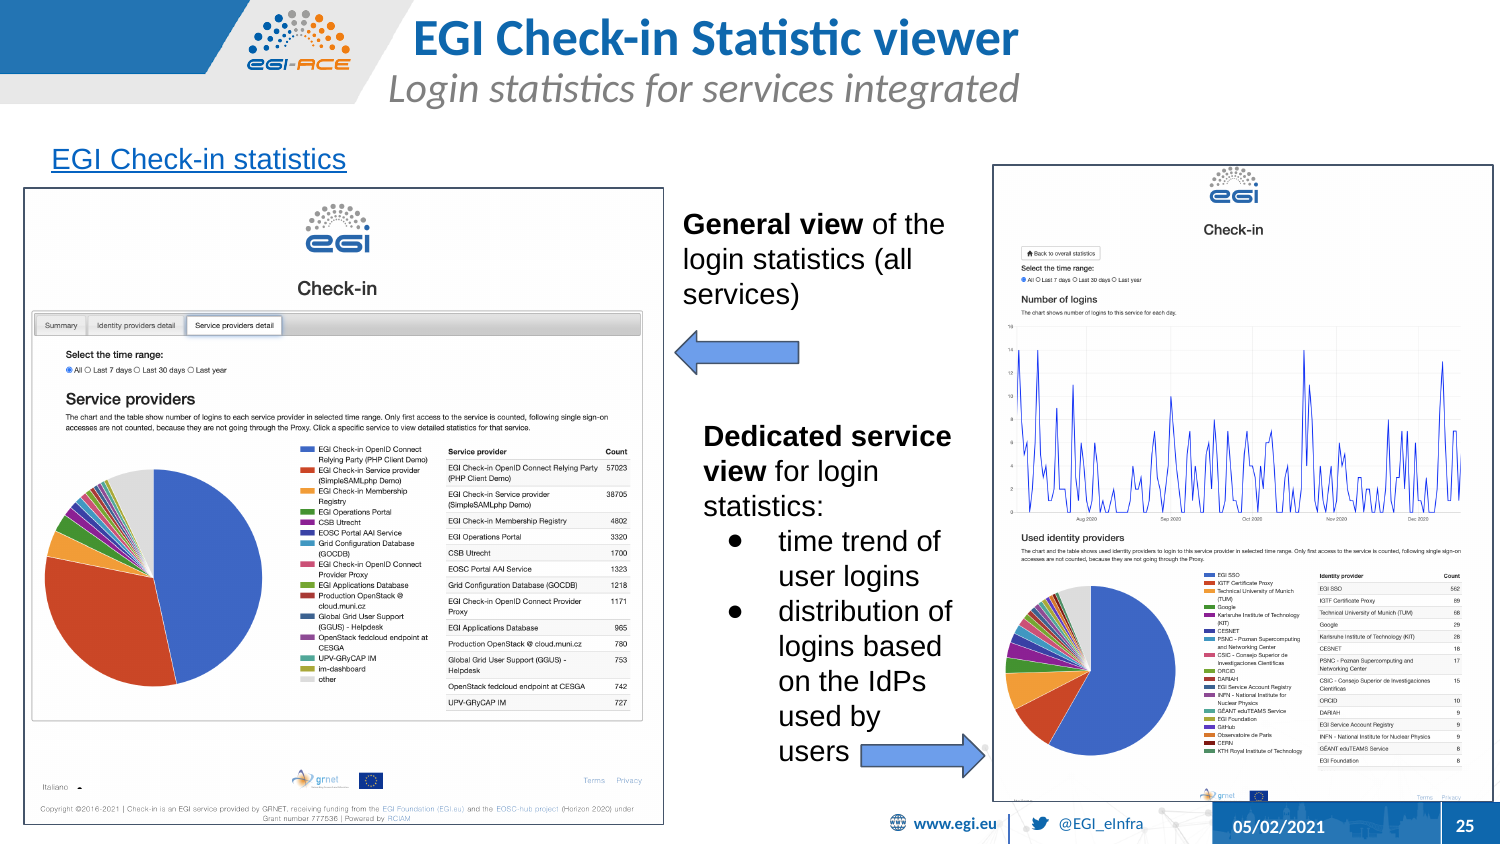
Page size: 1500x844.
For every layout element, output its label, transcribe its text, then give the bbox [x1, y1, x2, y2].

text_box [973, 744, 985, 768]
text_box Dedicated service view for login statistics: time trend of user logins distribution of logins based on the IdPs used by users [688, 402, 973, 783]
text_box [674, 330, 799, 375]
subtitle Login statistics for services integrated [373, 53, 1149, 114]
picture [0, 0, 1500, 844]
text_box General view of the login statistics (all services) [667, 190, 973, 326]
text_box EGI Check-in statistics [36, 125, 449, 187]
title EGI Check-in Statistic viewer [398, 2, 1174, 59]
